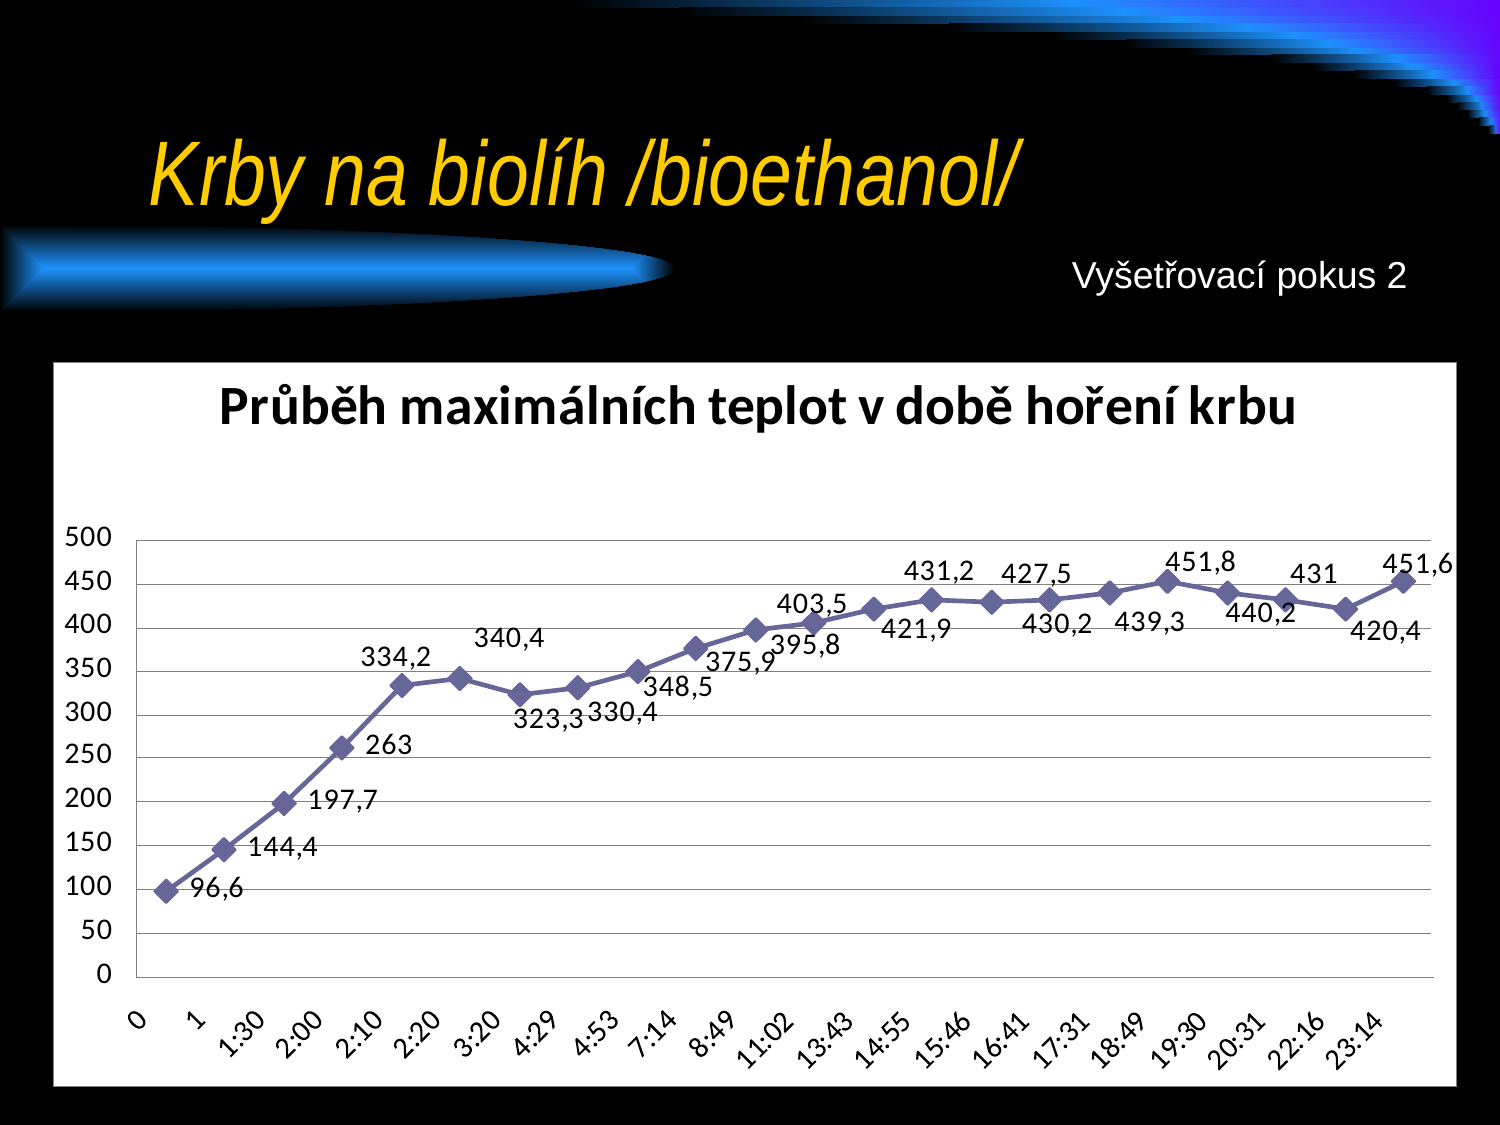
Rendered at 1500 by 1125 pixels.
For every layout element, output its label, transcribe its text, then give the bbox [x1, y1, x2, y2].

text_box [673, 290, 1495, 434]
picture [40, 349, 1471, 1098]
title Krby na biolíh /bioethanol/ [49, 74, 1326, 263]
text_box Vyšetřovací pokus 2 [1057, 243, 1471, 304]
